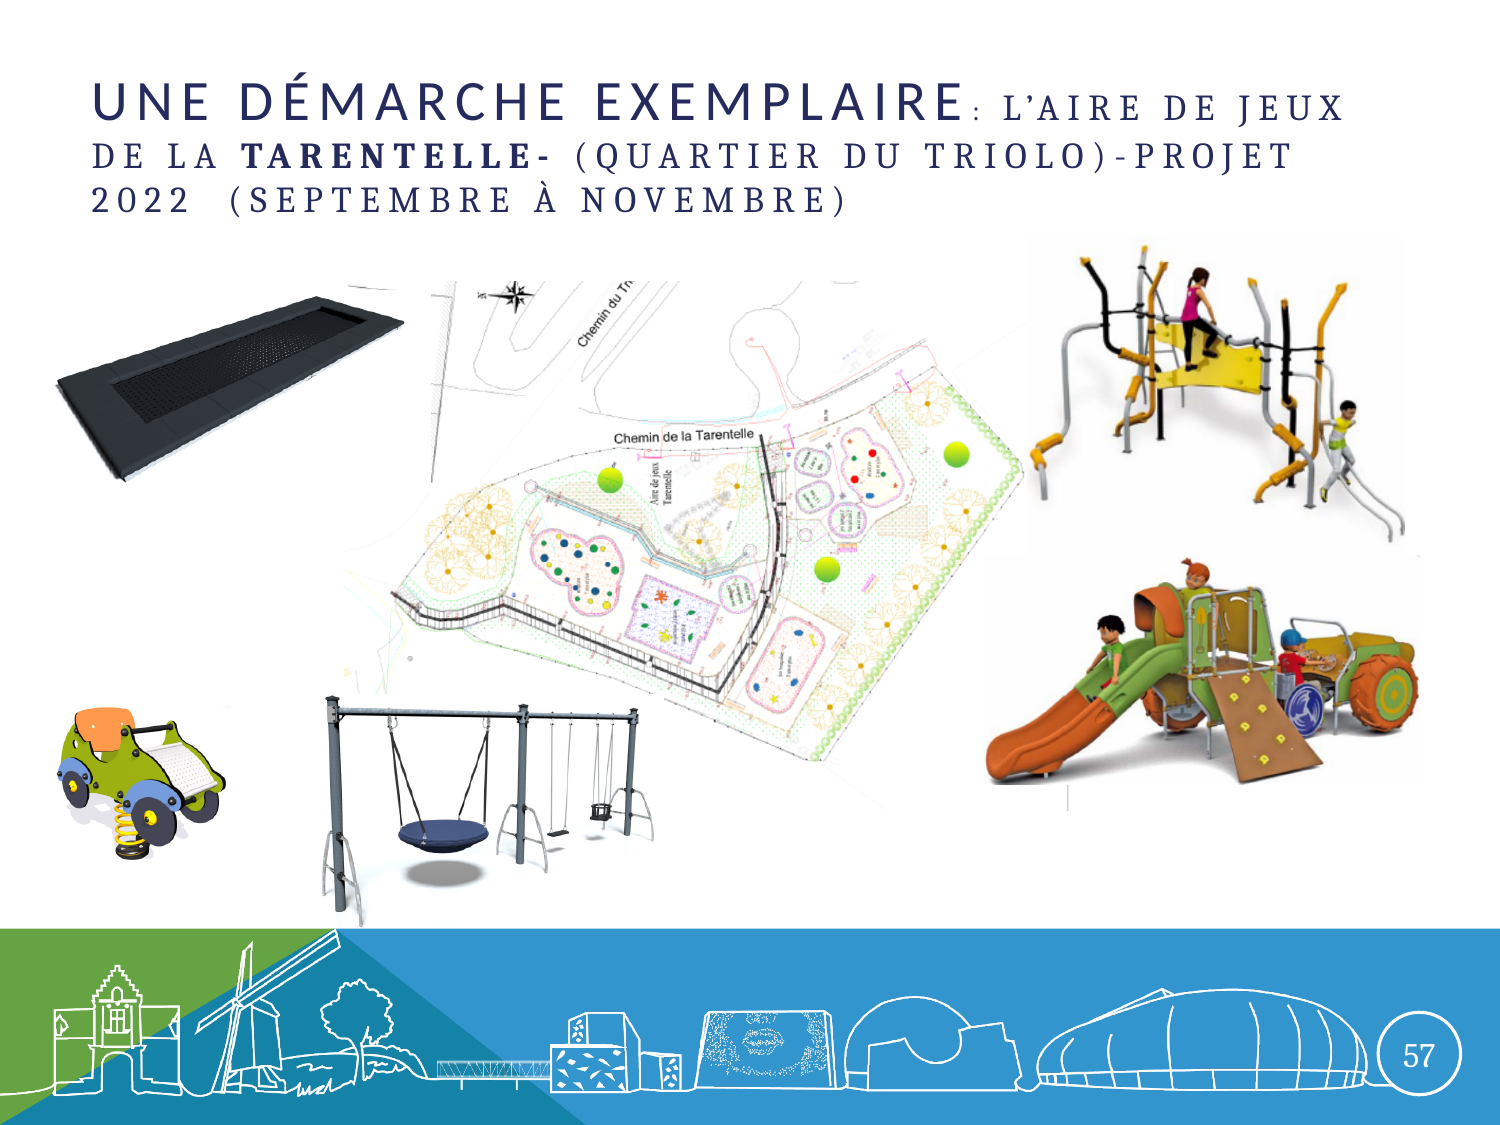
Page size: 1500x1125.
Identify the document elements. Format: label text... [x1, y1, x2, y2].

picture [52, 699, 231, 881]
picture [0, 928, 1395, 1097]
slide_number 57 [1376, 1010, 1463, 1097]
list Une démarche exemplaire: l’Aire de jeux de la TARENTELLE- (quartier du Triolo)-Projet 2022 (septembre à novembre) [76, 54, 1400, 228]
picture [29, 182, 1420, 927]
